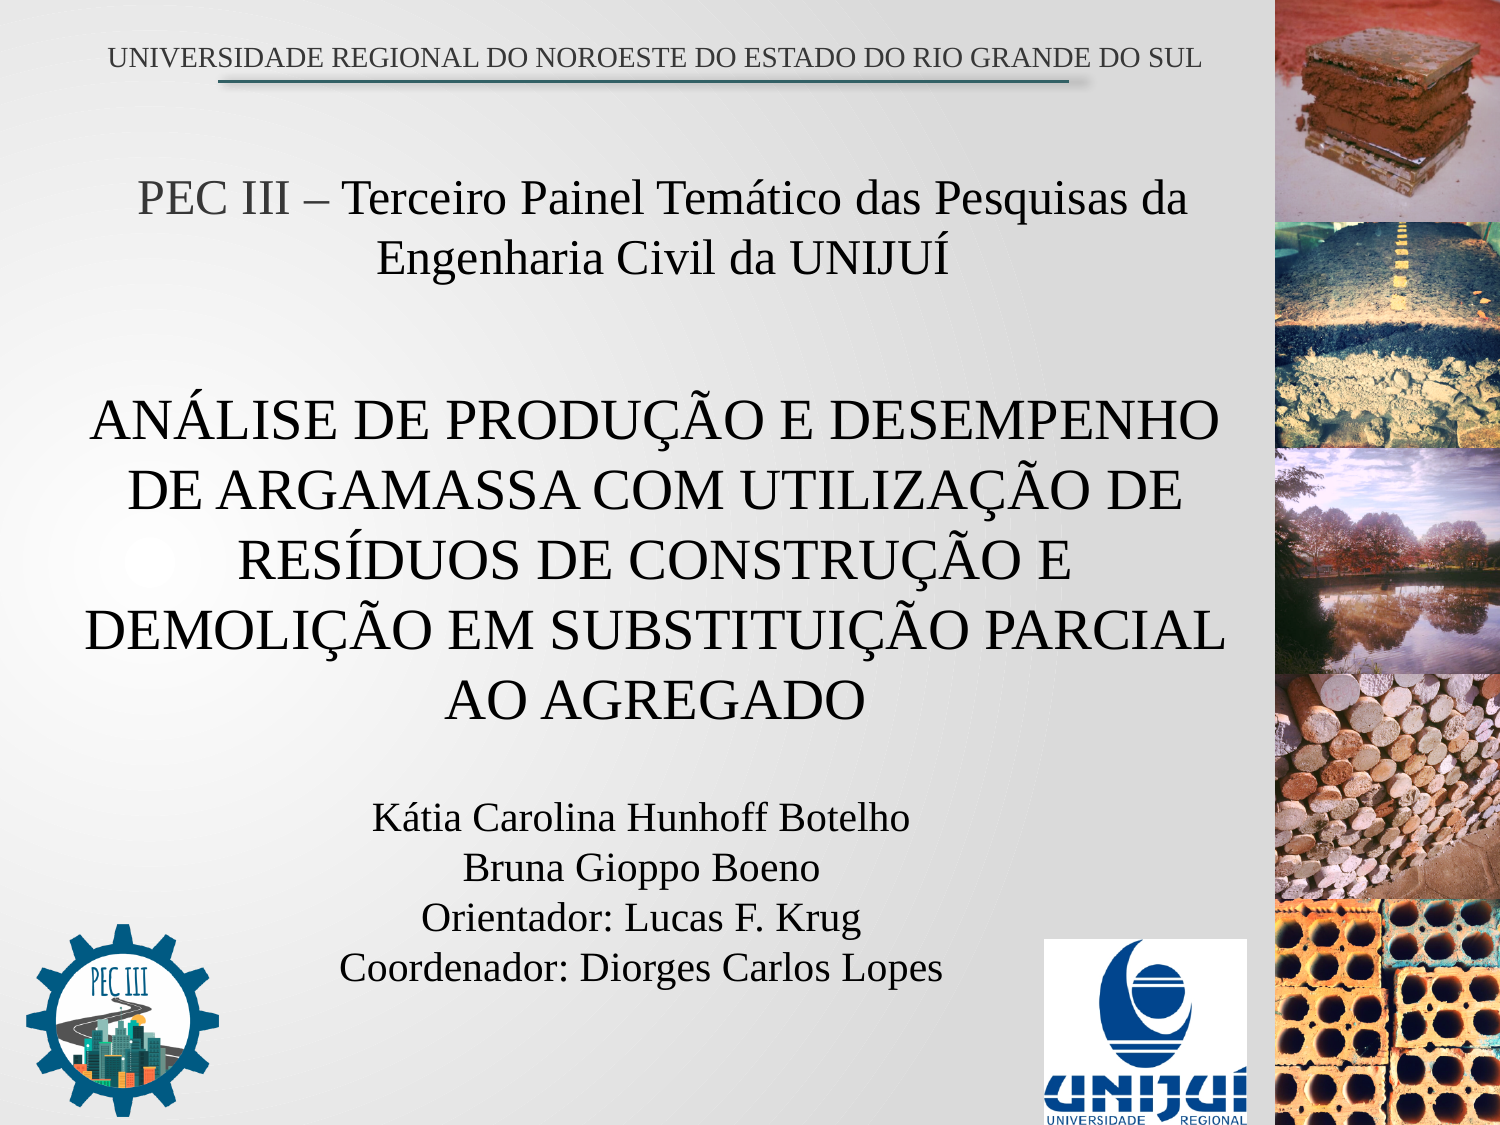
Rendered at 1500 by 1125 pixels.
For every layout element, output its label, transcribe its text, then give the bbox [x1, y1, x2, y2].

text_box ANÁLISE DE PRODUÇÃO E DESEMPENHO DE ARGAMASSA COM UTILIZAÇÃO DE RESÍDUOS DE CONSTRUÇÃO E DEMOLIÇÃO EM SUBSTITUIÇÃO PARCIAL AO AGREGADO [64, 373, 1247, 739]
text_box PEC III – Terceiro Painel Temático das Pesquisas da Engenharia Civil da UNIJUÍ [72, 157, 1254, 292]
text_box UNIVERSIDADE REGIONAL DO NOROESTE DO ESTADO DO RIO GRANDE DO SUL [64, 30, 1247, 81]
picture [25, 923, 219, 1118]
picture [56, 954, 190, 1088]
text_box Kátia Carolina Hunhoff Botelho Bruna Gioppo Boeno Orientador: Lucas F. Krug Coordenador: Diorges Carlos Lopes [50, 782, 1233, 997]
picture [1274, 0, 1500, 1125]
picture [1044, 939, 1247, 1125]
